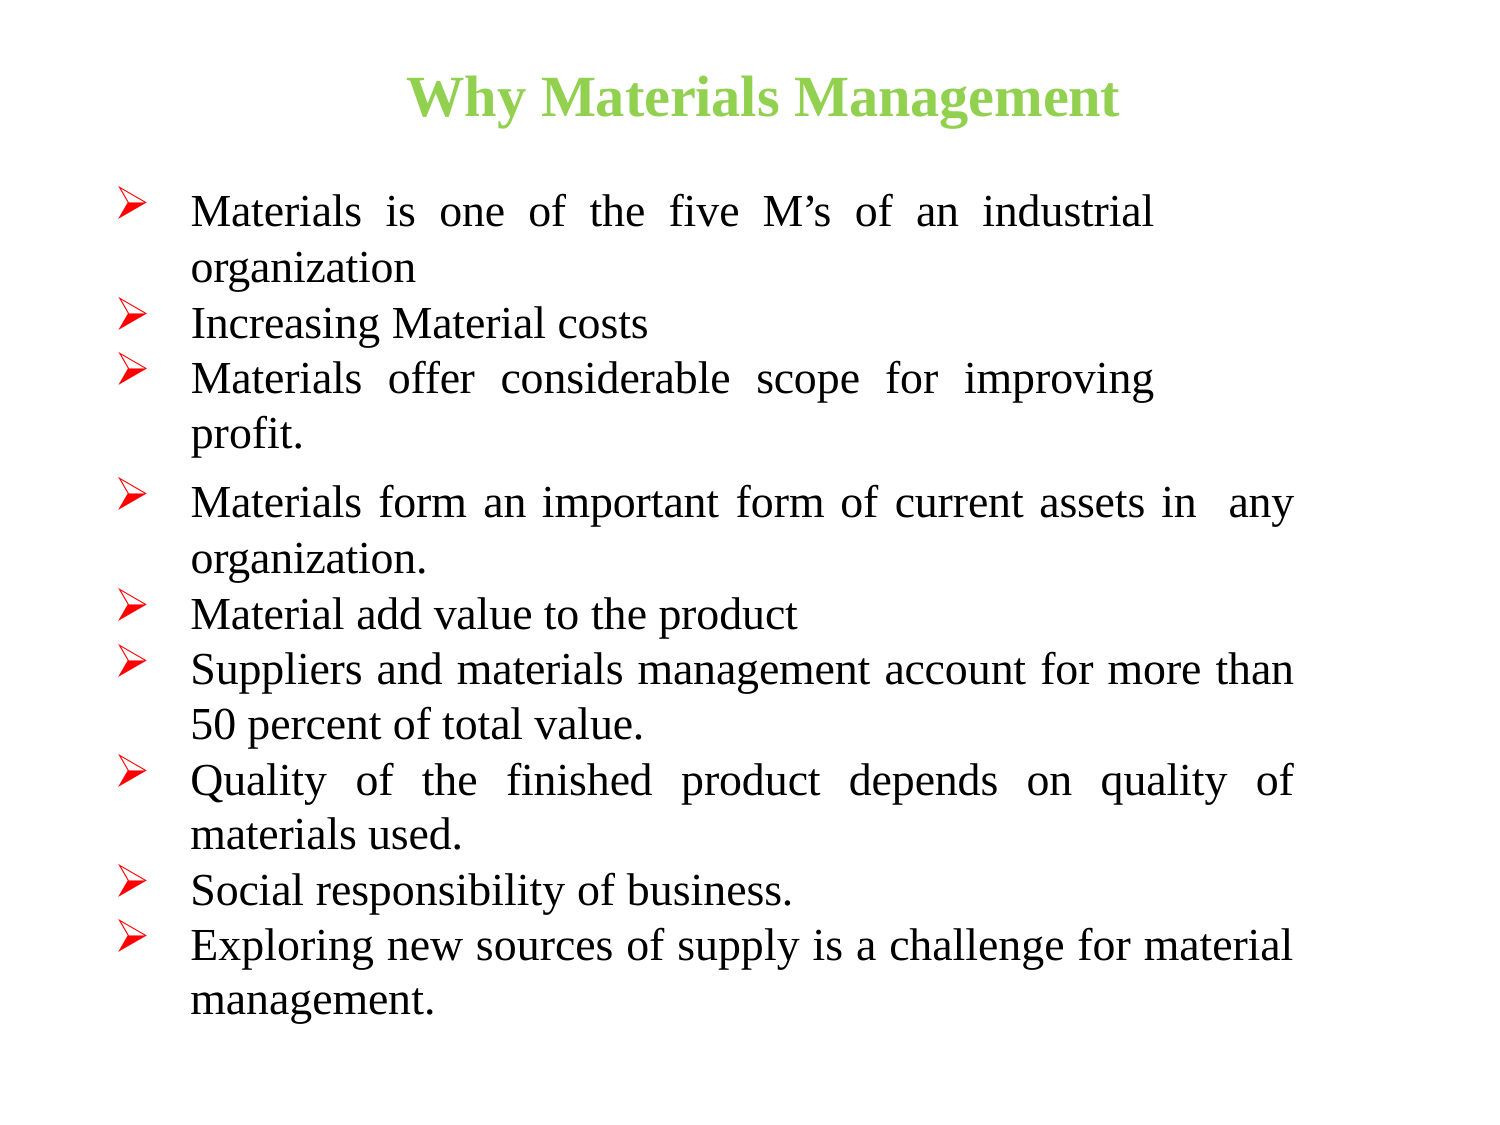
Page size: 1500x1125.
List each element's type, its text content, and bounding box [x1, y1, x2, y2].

title Why Materials Management [249, 55, 1277, 164]
text_box Materials is one of the five M’s of an industrial organization Increasing Material costs Materials offer considerable scope for improving profit. Materials form an important form of current assets in any organization. Material add value to the product Suppliers and materials management account for more than 50 percent of total value. Quality of the finished product depends on quality of materials used. Social responsibility of business. Exploring new sources of supply is a challenge for material management. [112, 164, 1375, 1025]
